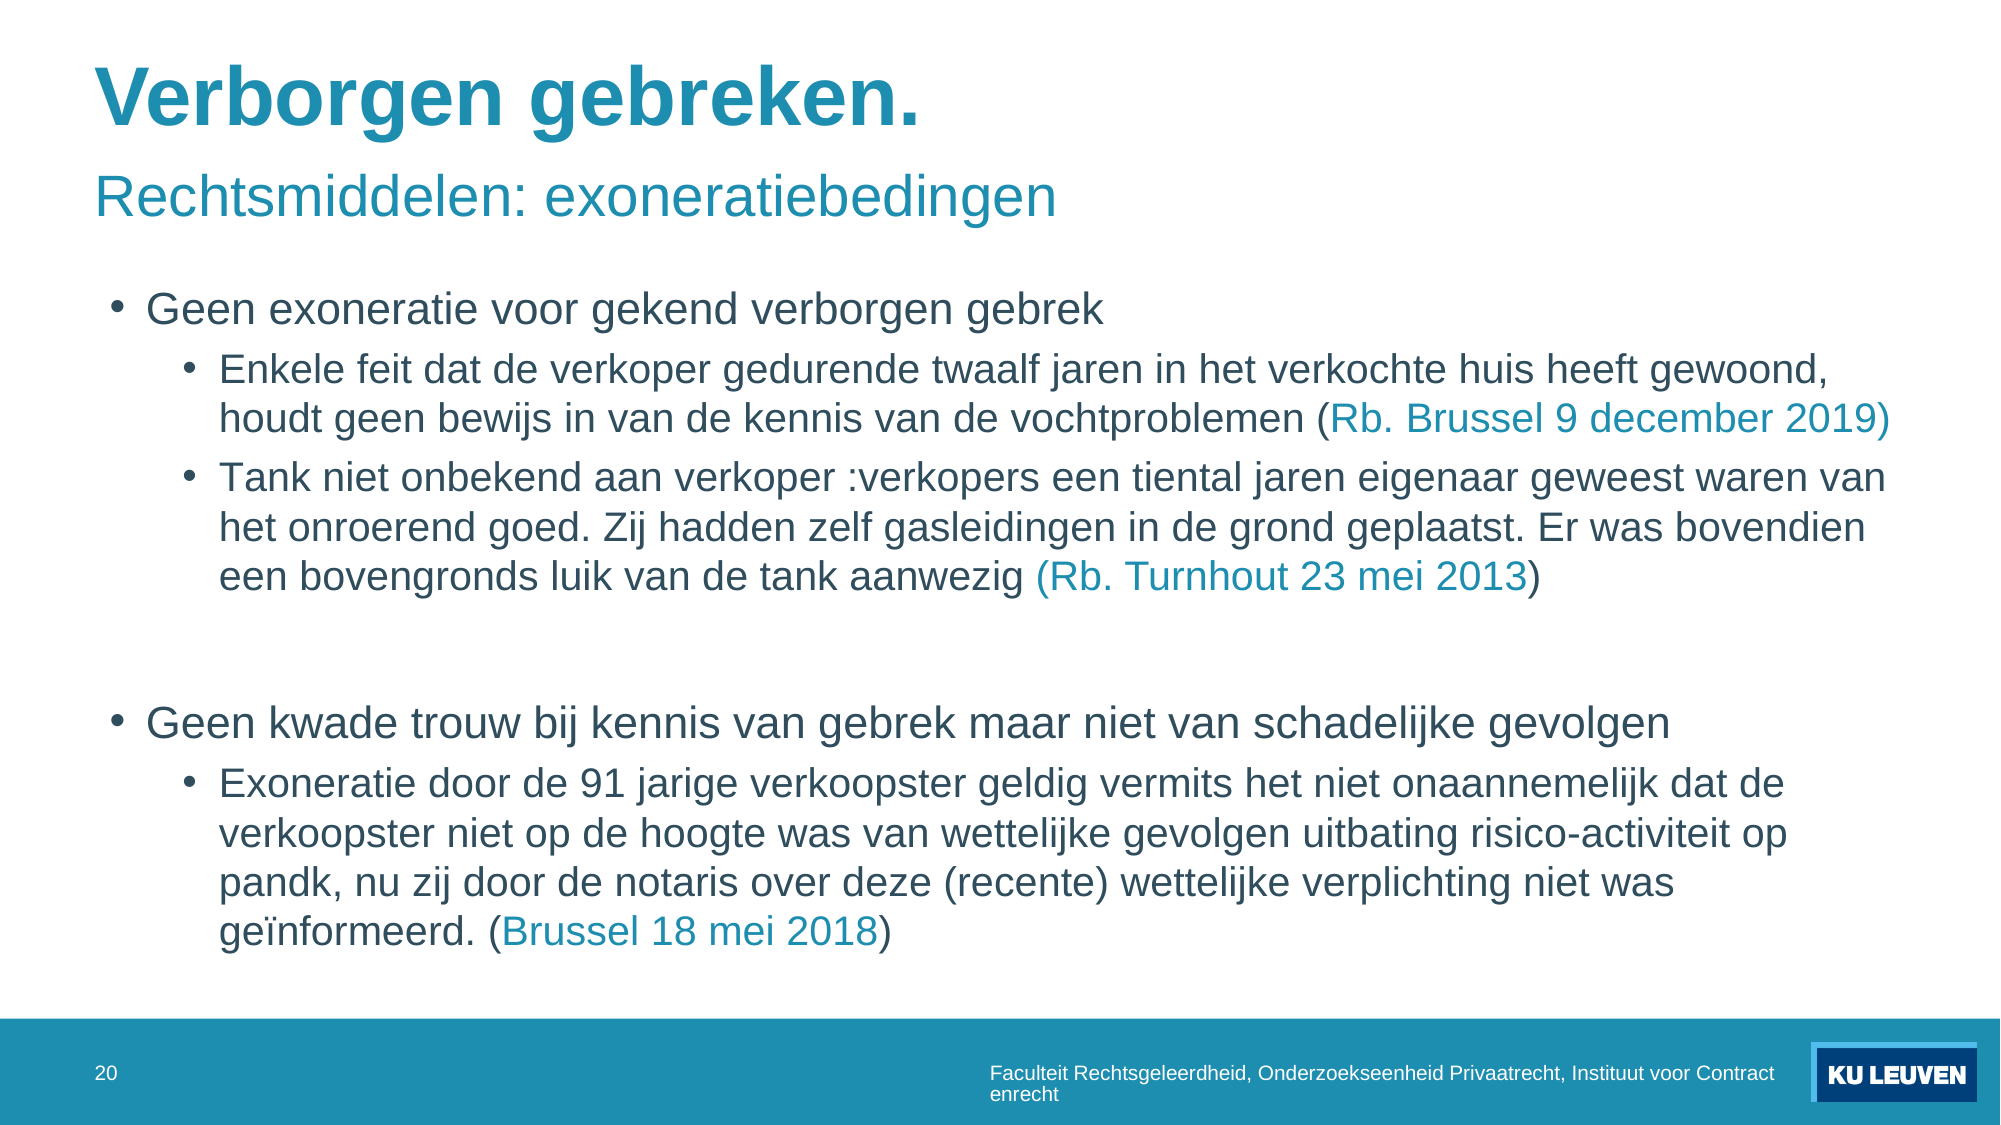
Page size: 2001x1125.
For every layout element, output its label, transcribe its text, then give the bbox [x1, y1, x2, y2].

text_box Rechtsmiddelen: exoneratiebedingen [94, 149, 1906, 236]
list Geen exoneratie voor gekend verborgen gebrek Enkele feit dat de verkoper gedurende twaalf jaren in het verkochte huis heeft gewoond, houdt geen bewijs in van de kennis van de vochtproblemen (Rb. Brussel 9 december 2019) Tank niet onbekend aan verkoper :verkopers een tiental jaren eigenaar geweest waren van het onroerend goed. Zij hadden zelf gasleidingen in de grond geplaatst. Er was bovendien een bovengronds luik van de tank aanwezig (Rb. Turnhout 23 mei 2013) Geen kwade trouw bij kennis van gebrek maar niet van schadelijke gevolgen Exoneratie door de 91 jarige verkoopster geldig vermits het niet onaannemelijk dat de verkoopster niet op de hoogte was van wettelijke gevolgen uitbating risico-activiteit op pandk, nu zij door de notaris over deze (recente) wettelijke verplichting niet was geïnformeerd. (Brussel 18 mei 2018) [94, 271, 1906, 1004]
picture [1811, 1042, 1977, 1102]
slide_number 20 [94, 1018, 201, 1125]
title Verborgen gebreken. [94, 33, 1906, 149]
footer Faculteit Rechtsgeleerdheid, Onderzoekseenheid Privaatrecht, Instituut voor Contractenrecht [989, 1018, 1809, 1125]
